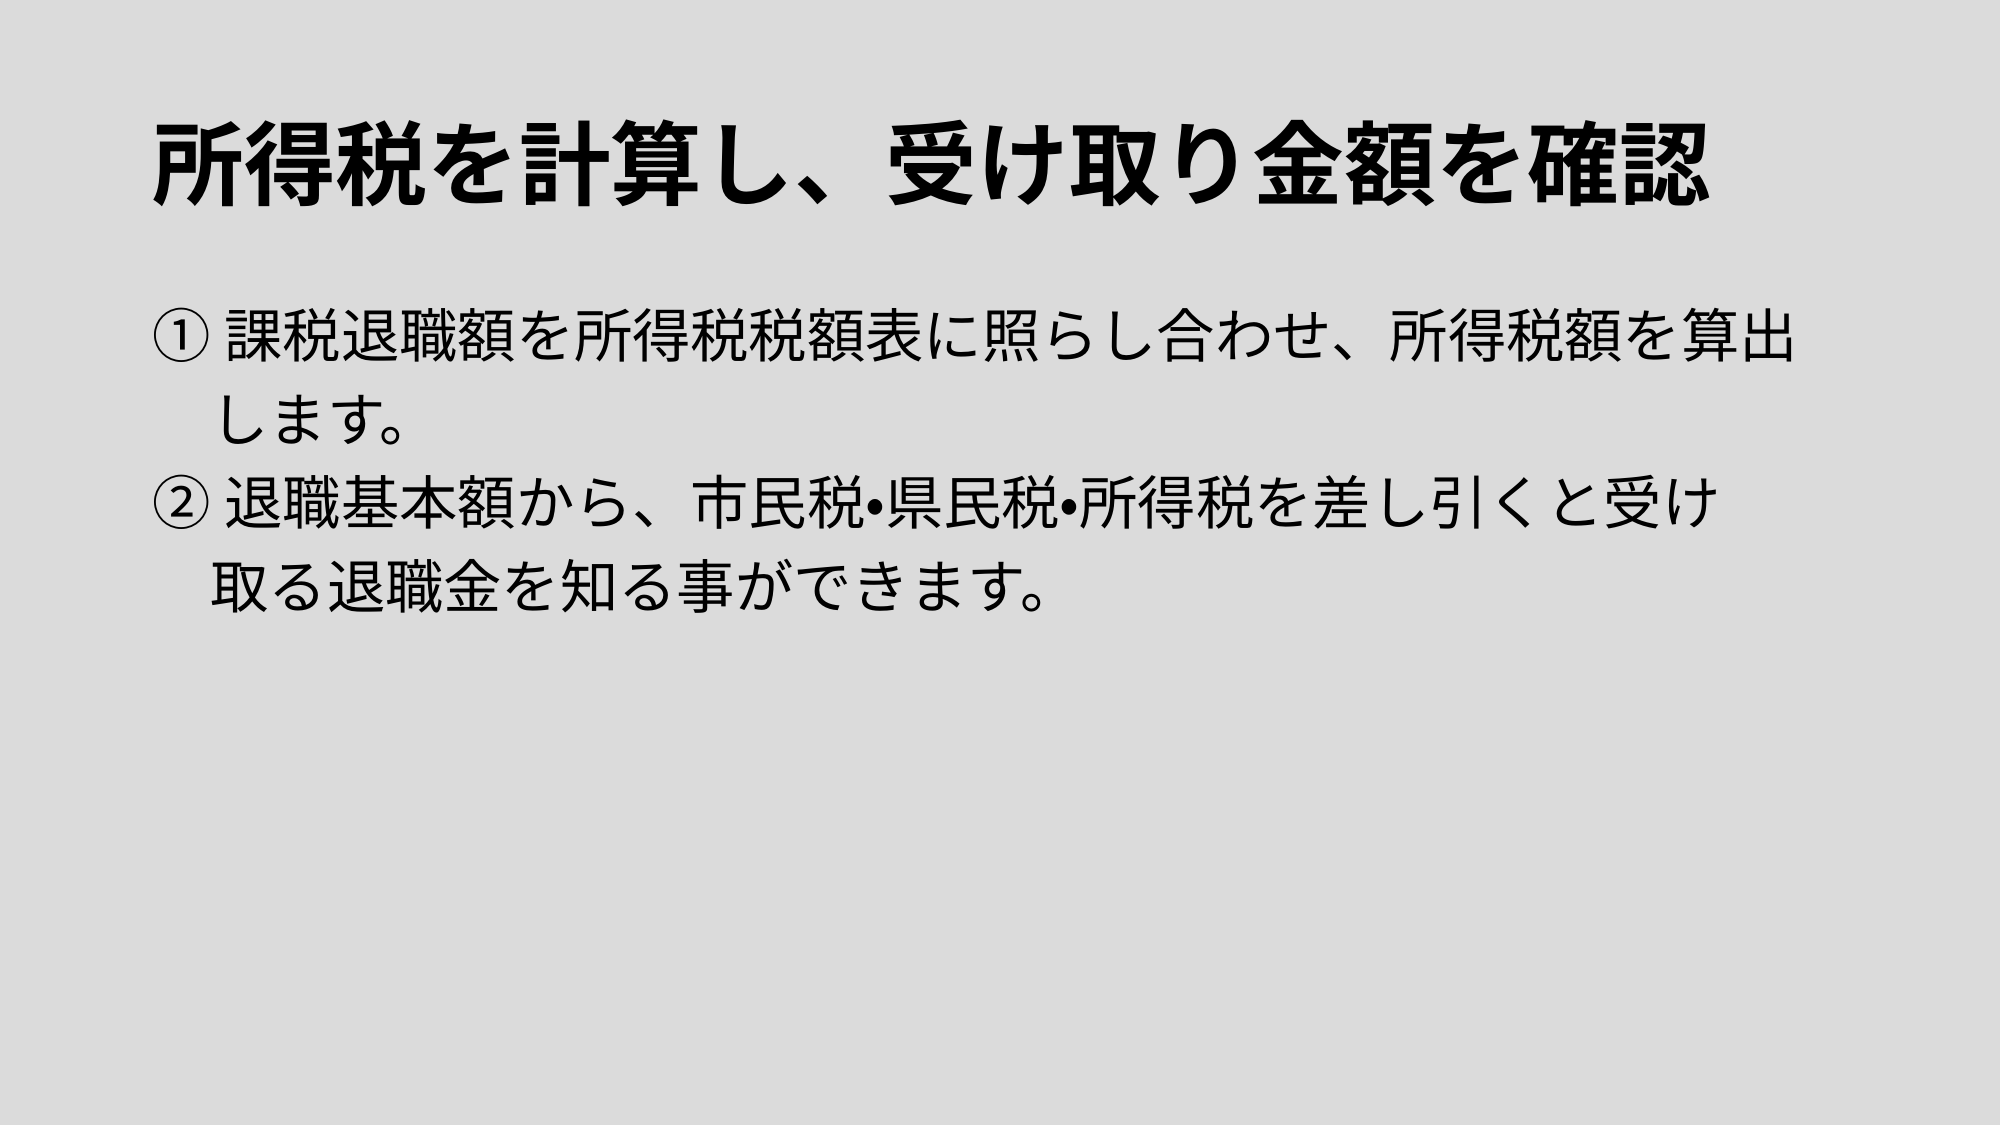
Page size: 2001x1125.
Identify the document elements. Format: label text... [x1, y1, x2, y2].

title 所得税を計算し、受け取り金額を確認 [137, 59, 1863, 278]
list ①課税退職額を所得税税額表に照らし合わせ、所得税額を算出 します。 ②退職基本額から、市民税・県民税・所得税を差し引くと受け 取る退職金を知る事ができます。 [137, 299, 1863, 1014]
